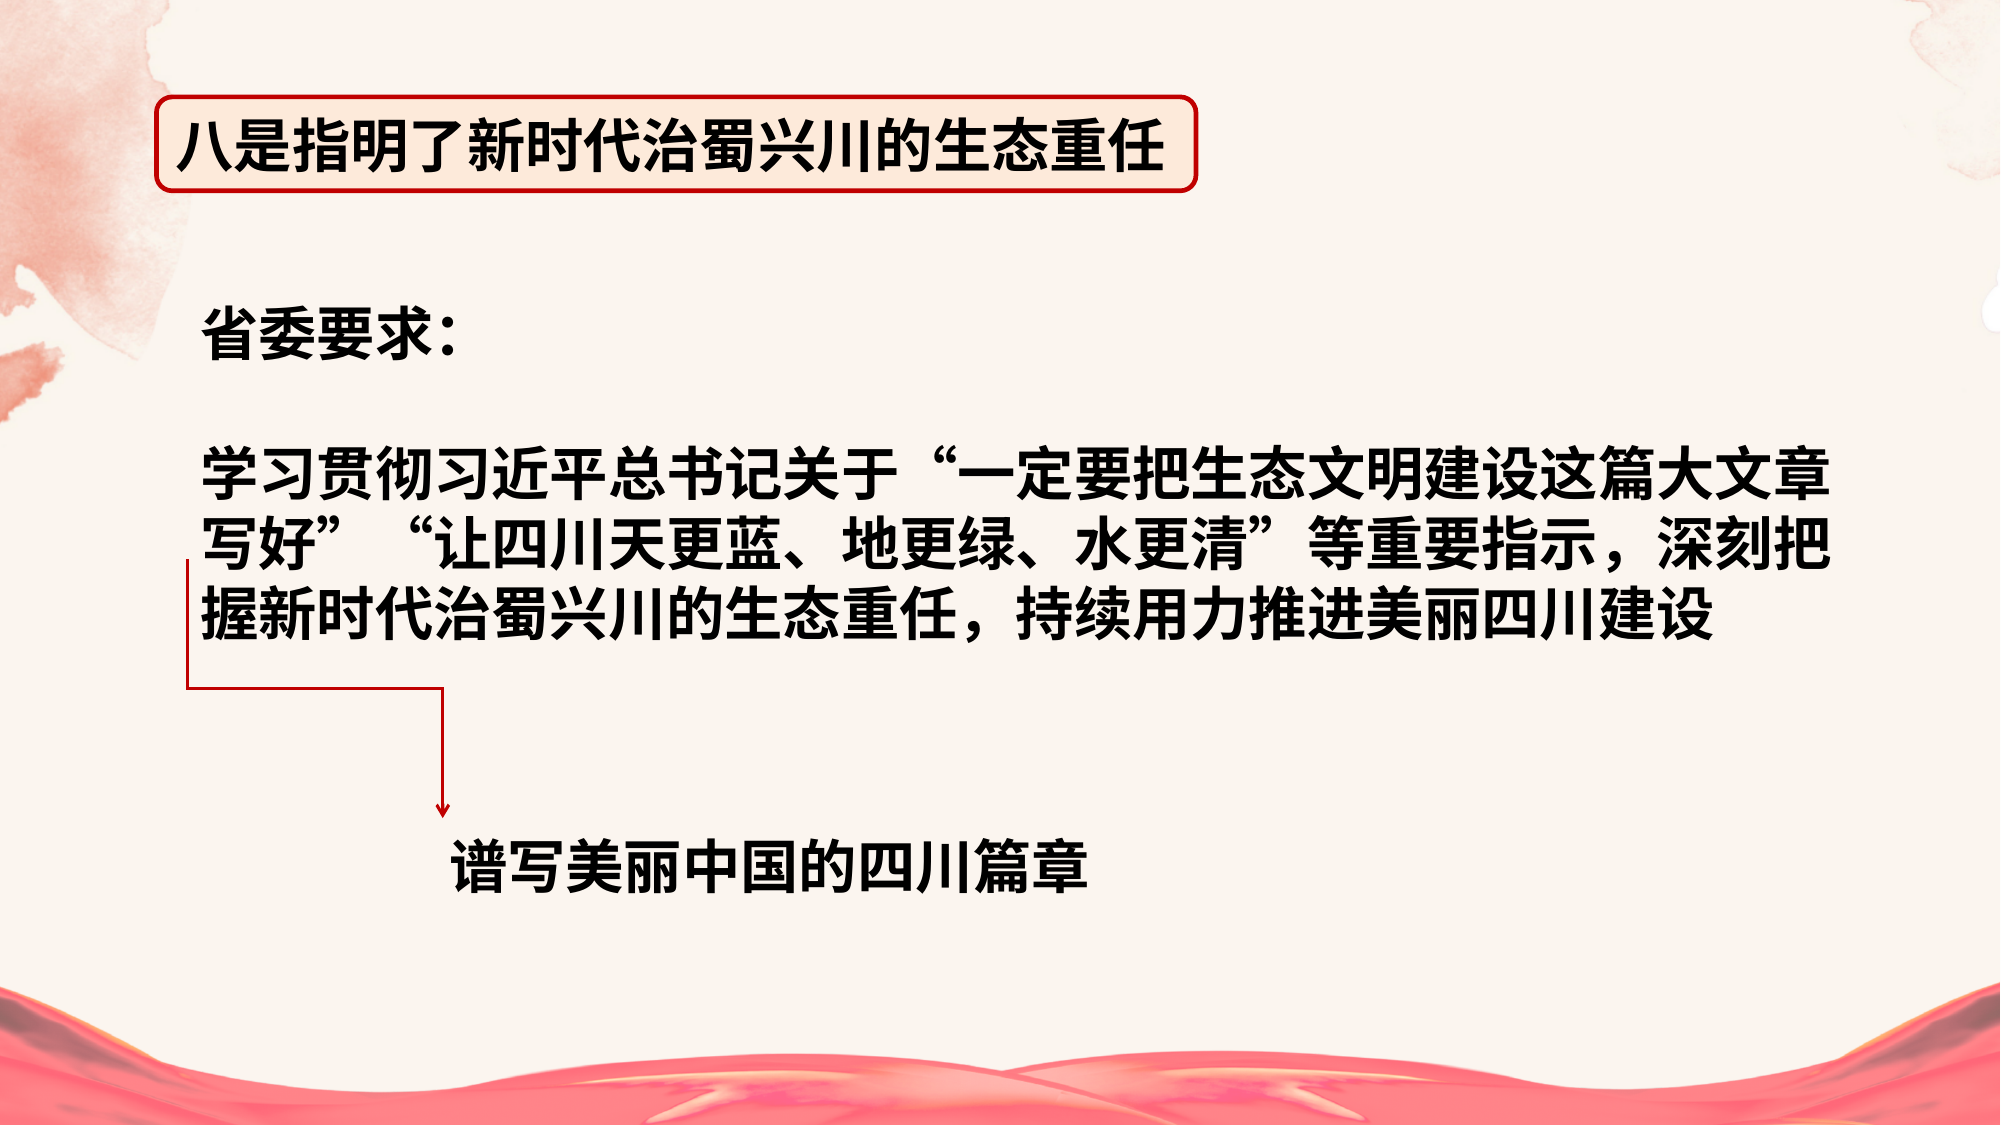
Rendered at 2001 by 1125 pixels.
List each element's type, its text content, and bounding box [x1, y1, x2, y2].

text_box 谱写美丽中国的四川篇章 [434, 822, 1105, 908]
text_box 省委要求： 学习贯彻习近平总书记关于“一定要把生态文明建设这篇大文章写好”“让四川天更蓝、地更绿、水更清”等重要指示，深刻把握新时代治蜀兴川的生态重任，持续用力推进美丽四川建设 [185, 290, 1899, 655]
text_box 八是指明了新时代治蜀兴川的生态重任 [156, 96, 1196, 191]
picture [0, 0, 2001, 1125]
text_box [185, 560, 445, 817]
